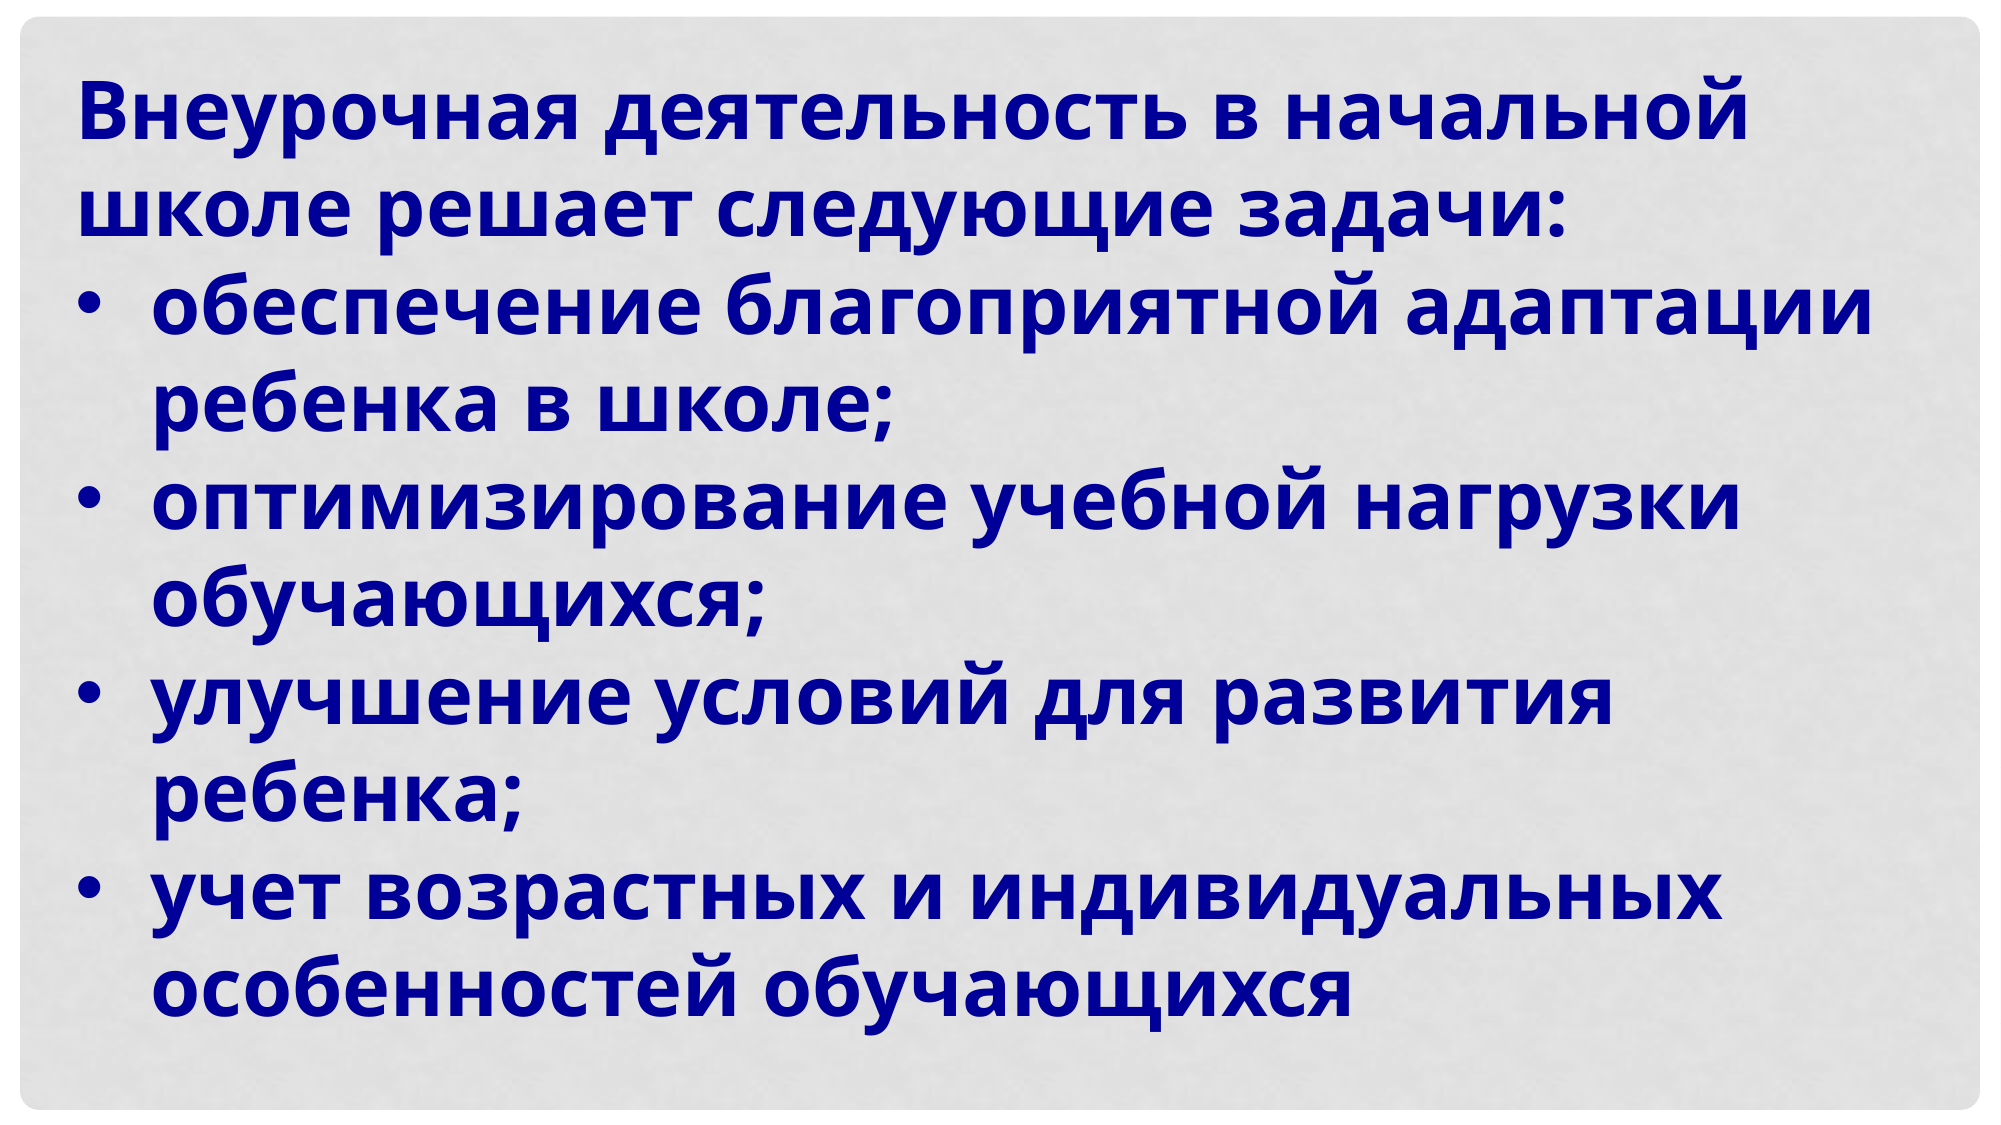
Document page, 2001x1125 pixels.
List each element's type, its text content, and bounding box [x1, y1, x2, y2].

text_box Внеурочная деятельность в начальной школе решает следующие задачи: обеспечение благоприятной адаптации ребенка в школе; оптимизирование учебной нагрузки обучающихся; улучшение условий для развития ребенка; учет возрастных и индивидуальных особенностей обучающихся [60, 50, 1917, 1041]
